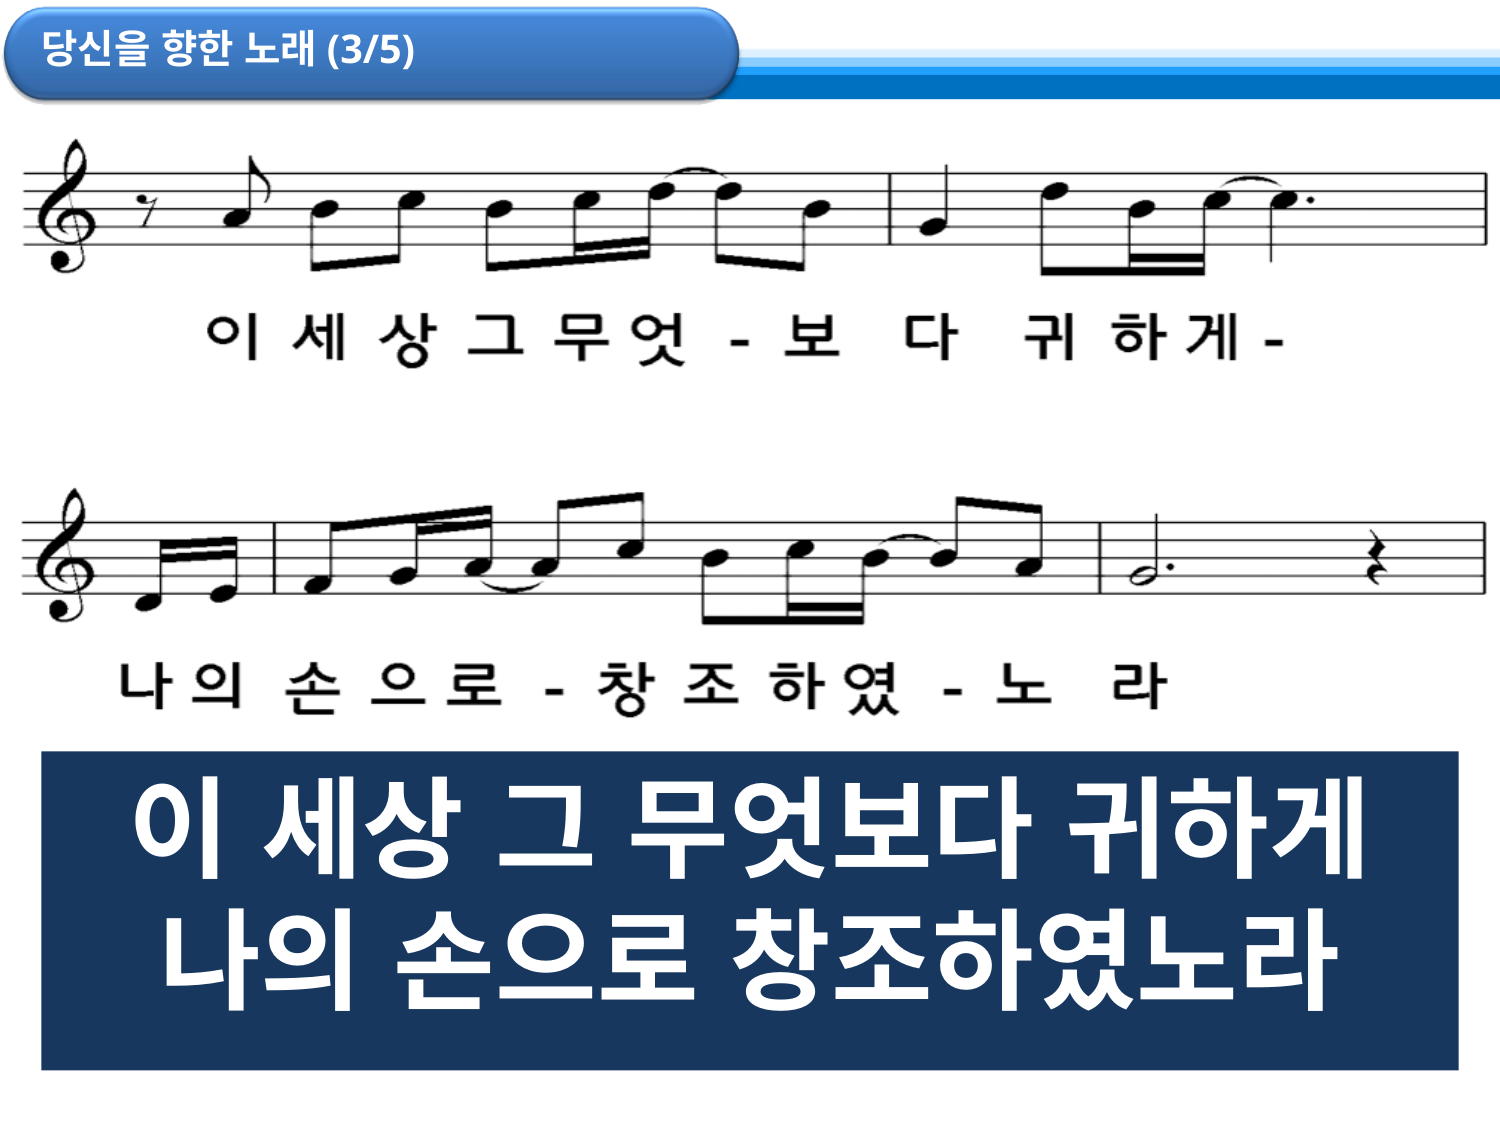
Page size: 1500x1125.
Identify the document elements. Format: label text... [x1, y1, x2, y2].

picture [1, 0, 1500, 894]
text_box 이 세상 그 무엇보다 귀하게 나의 손으로 창조하였노라 [41, 901, 1459, 1071]
